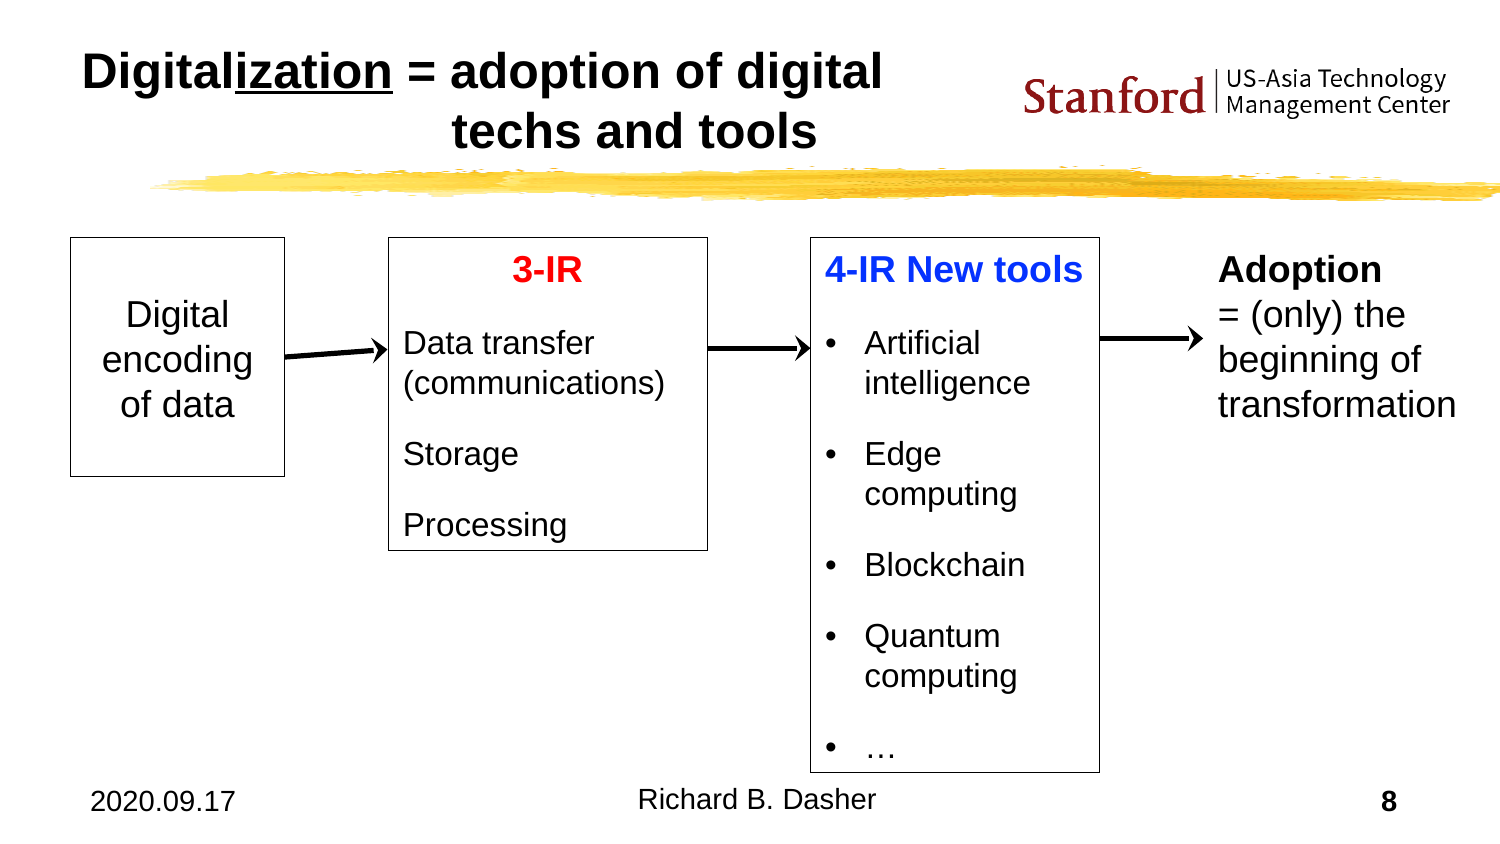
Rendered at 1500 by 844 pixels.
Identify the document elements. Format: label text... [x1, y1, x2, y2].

text_box 3-IR Data transfer (communications) Storage Processing [388, 237, 708, 551]
picture [1002, 45, 1470, 139]
text_box Adoption = (only) the beginning of transformation [1203, 237, 1482, 432]
slide_number 8 [1099, 768, 1413, 826]
text_box Digital encoding of data [70, 237, 285, 477]
text_box 4-IR New tools • Artificial intelligence • Edge computing • Blockchain • Quantum computing • … [810, 237, 1100, 773]
title Digitalization = adoption of digital techs and tools [66, 28, 1002, 169]
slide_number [74, 768, 388, 826]
footer Richard B. Dasher [387, 766, 1099, 823]
picture [150, 161, 1500, 209]
